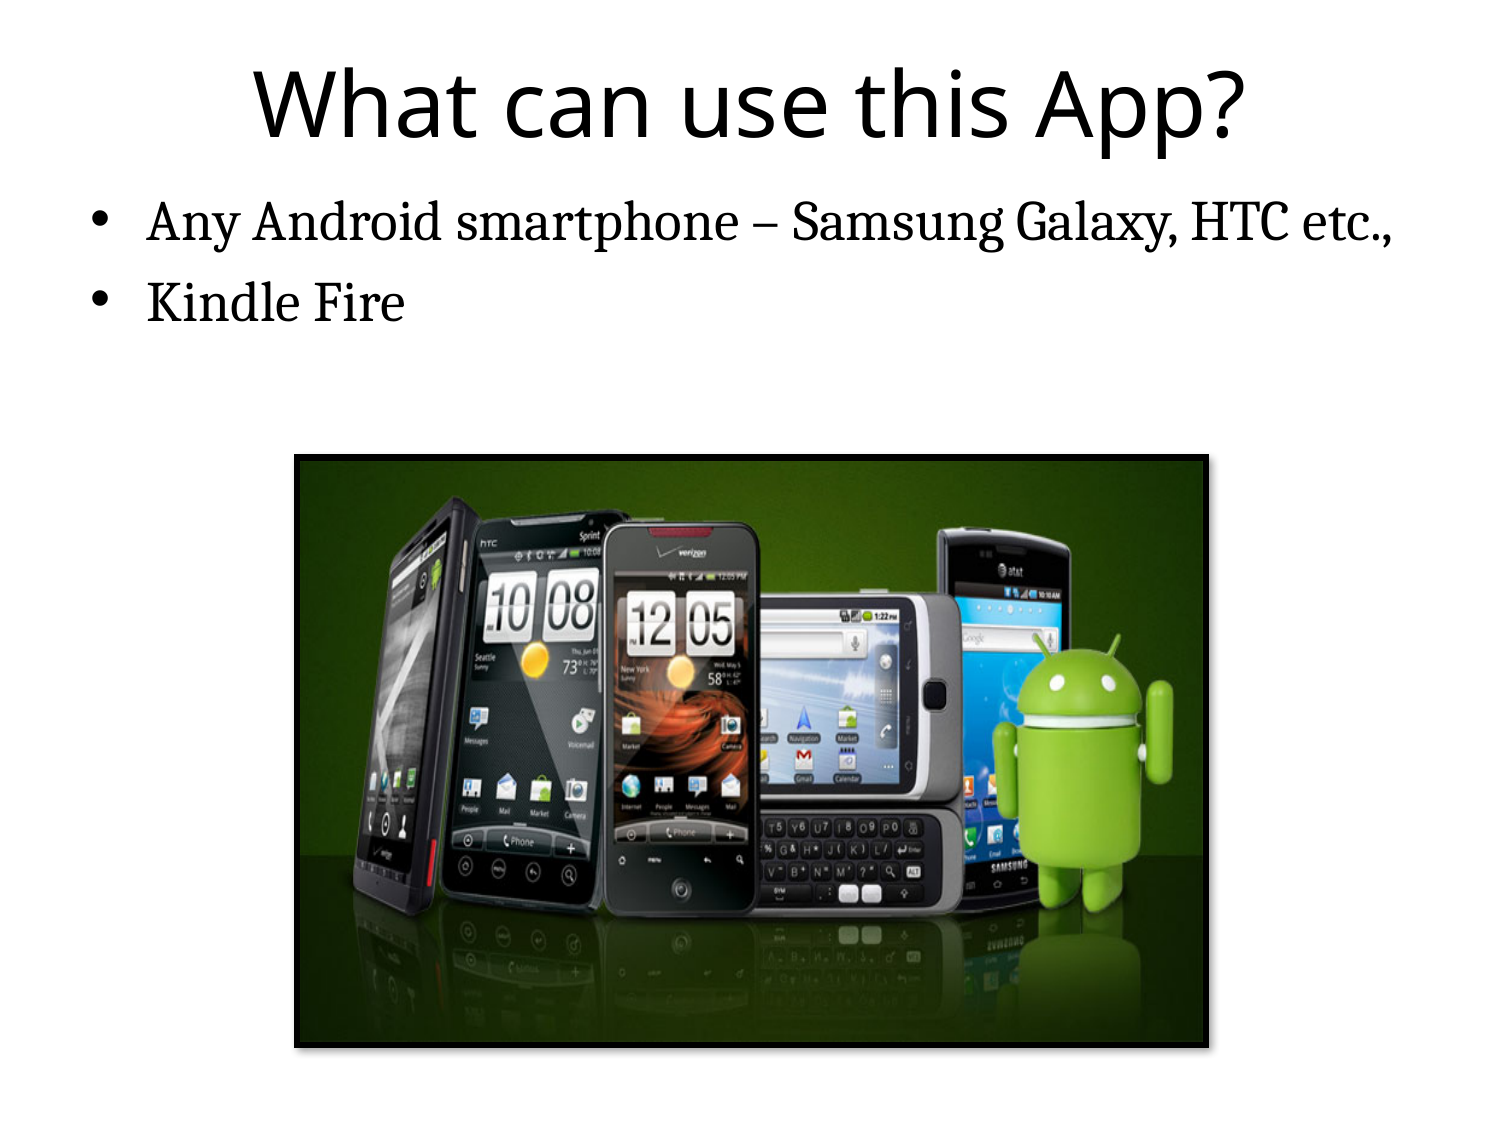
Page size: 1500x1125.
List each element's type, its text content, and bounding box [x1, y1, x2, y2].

picture [299, 460, 1204, 1043]
title What can use this App? [0, 7, 1500, 195]
list Any Android smartphone – Samsung Galaxy, HTC etc., Kindle Fire [75, 175, 1425, 380]
